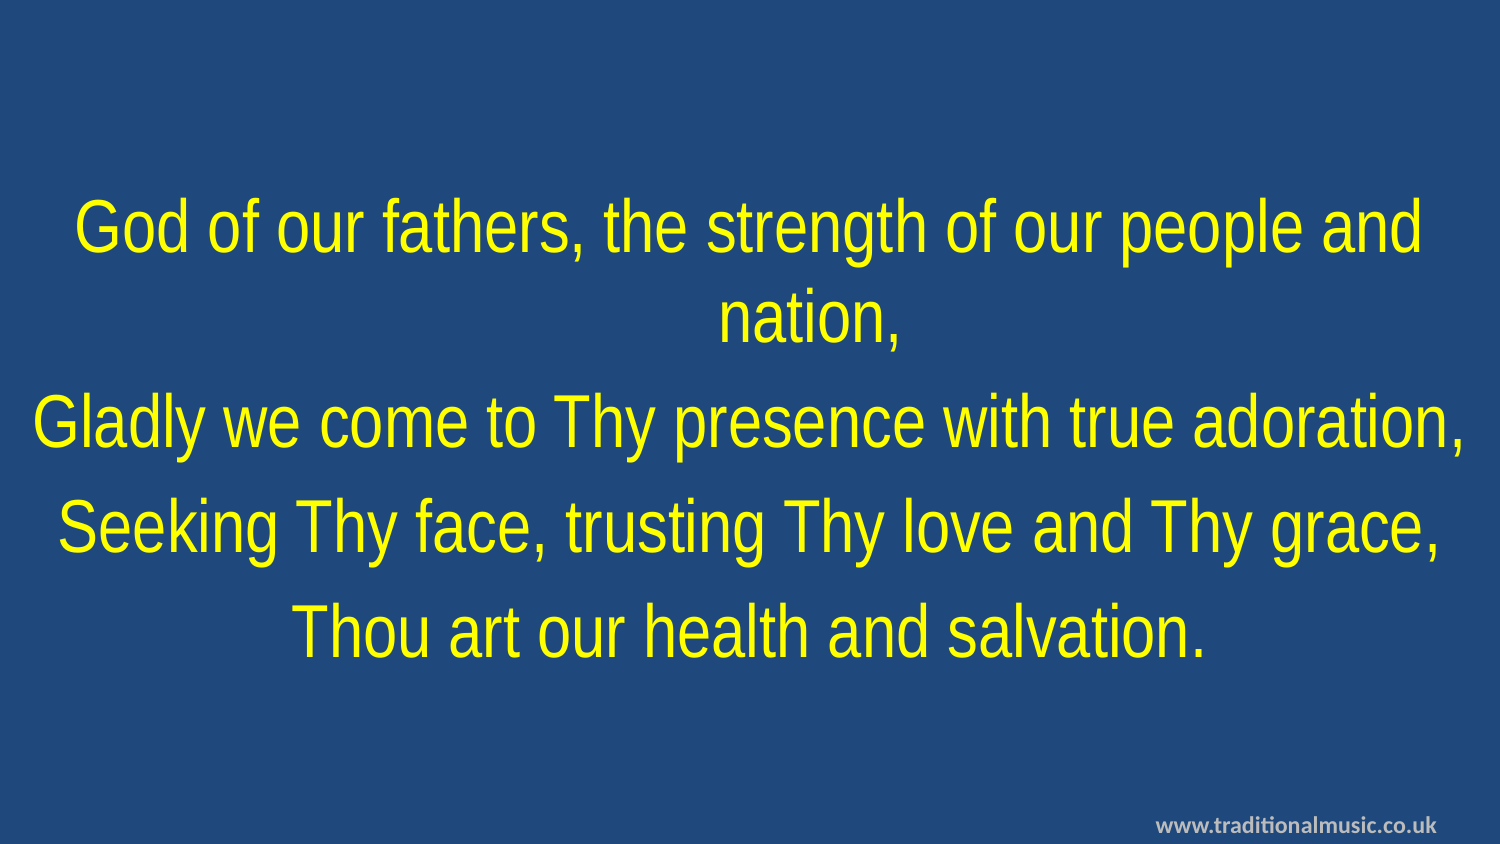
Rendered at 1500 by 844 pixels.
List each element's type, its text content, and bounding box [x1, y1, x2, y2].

list God of our fathers, the strength of our people and nation, Gladly we come to Thy presence with true adoration, Seeking Thy face, trusting Thy love and Thy grace, Thou art our health and salvation. [0, 0, 1500, 844]
